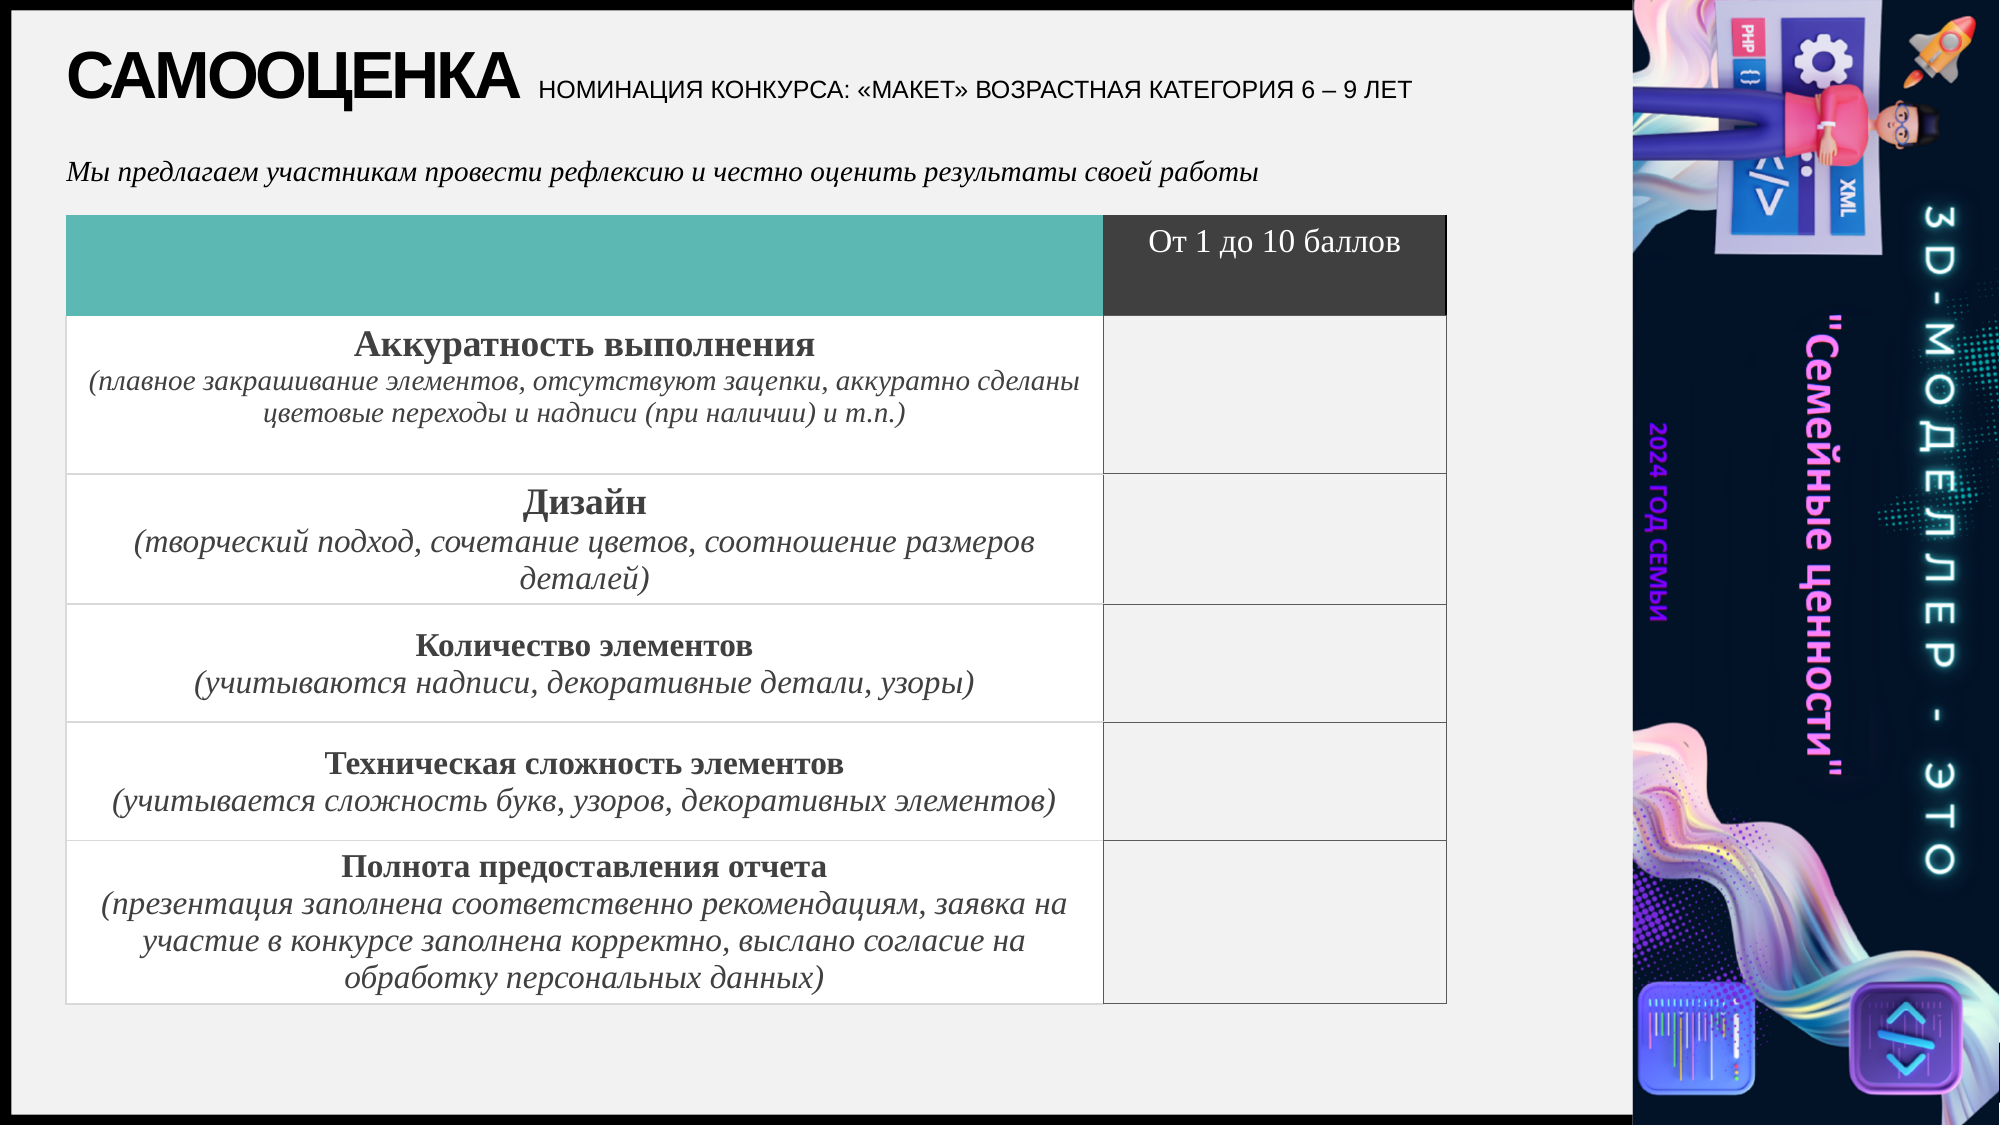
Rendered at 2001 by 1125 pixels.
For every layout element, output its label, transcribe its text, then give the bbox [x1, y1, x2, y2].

table_cell Количество элементов (учитываются надписи, декоративные детали, узоры) [67, 605, 1103, 721]
title Самооценка Номинация Конкурса: «Макет» возрастная категория 6 – 9 лет [66, 72, 1576, 156]
table_header От 1 до 10 баллов [1103, 215, 1445, 315]
table_cell Аккуратность выполнения (плавное закрашивание элементов, отсутствуют зацепки, аккуратно сделаны цветовые переходы и надписи (при наличии) и т.п.) [67, 316, 1103, 473]
picture [1984, 361, 1992, 372]
table_cell Полнота предоставления отчета (презентация заполнена соответственно рекомендациям, заявка на участие в конкурсе заполнена корректно, выслано согласие на обработку персональных данных) [67, 841, 1103, 1003]
picture [1995, 376, 2000, 385]
list Мы предлагаем участникам провести рефлексию и честно оценить результаты своей работы [66, 156, 1629, 216]
picture [1252, 1, 2000, 1125]
table_cell Техническая сложность элементов (учитывается сложность букв, узоров, декоративных элементов) [67, 723, 1103, 840]
table_header [66, 215, 1103, 316]
table_cell [1104, 316, 1446, 473]
table_cell [1104, 474, 1252, 604]
table_cell Дизайн (творческий подход, сочетание цветов, соотношение размеров деталей) [67, 475, 1103, 603]
table_cell [1104, 841, 1446, 1003]
table_cell [1104, 605, 1252, 722]
picture [1994, 340, 1999, 350]
table_cell [1104, 723, 1446, 840]
